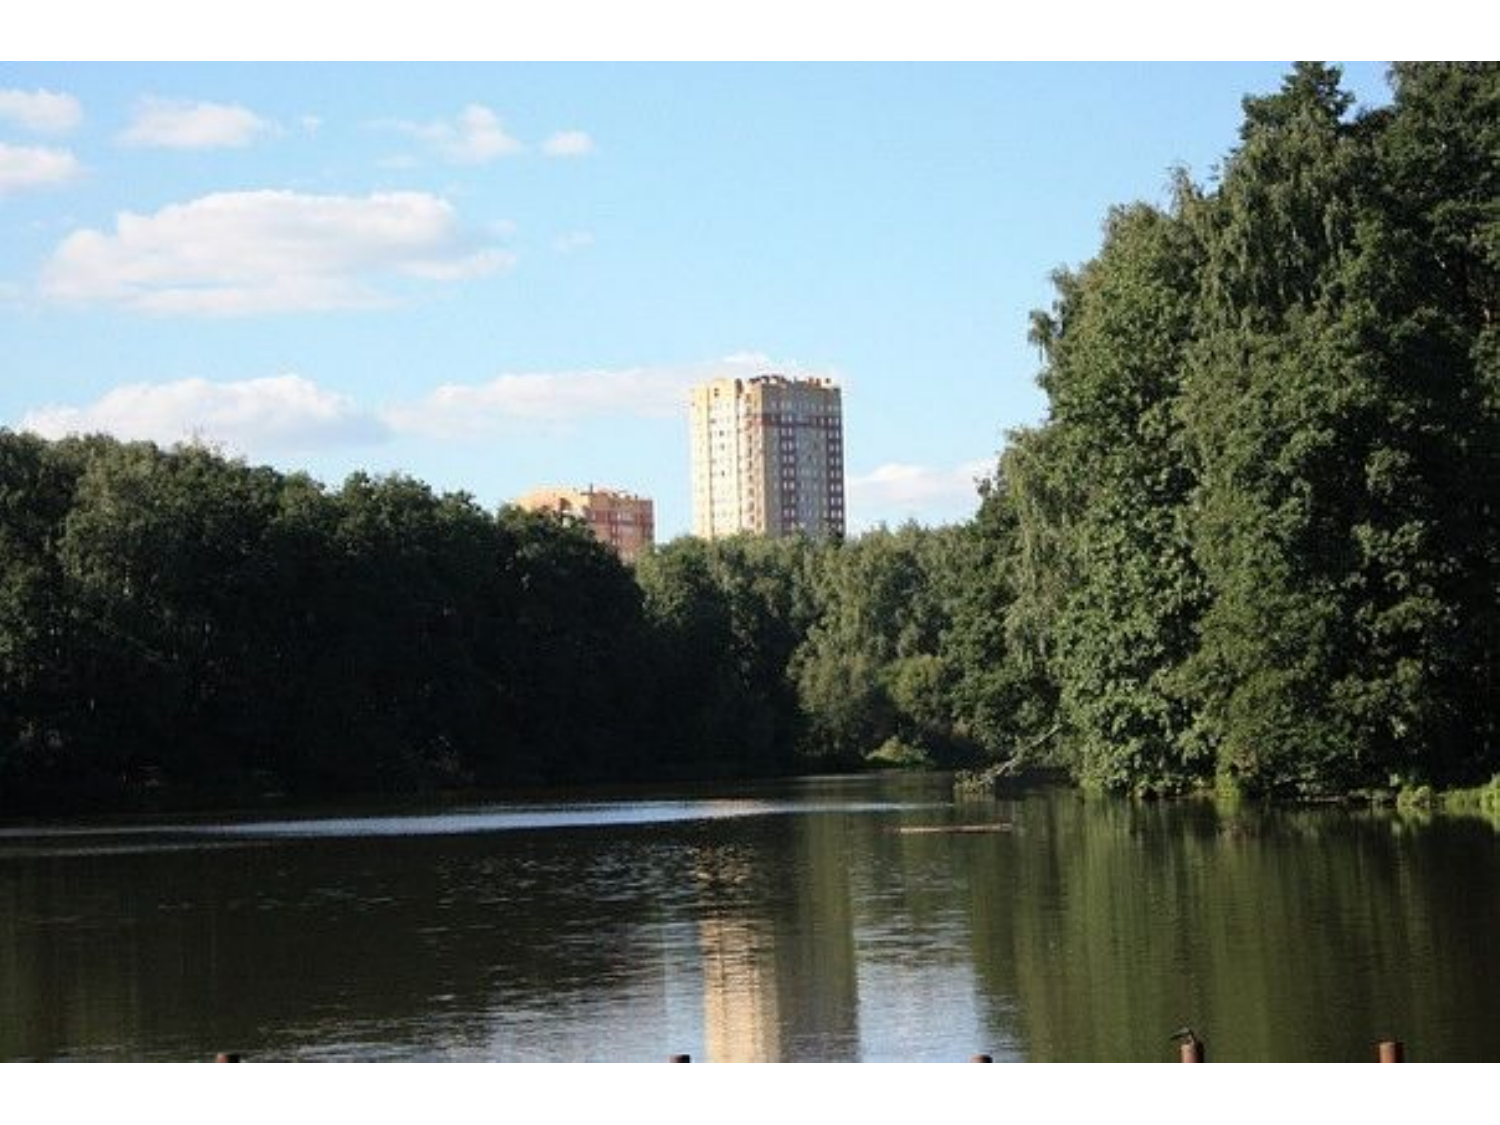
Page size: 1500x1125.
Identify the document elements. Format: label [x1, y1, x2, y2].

picture [0, 61, 1500, 1064]
